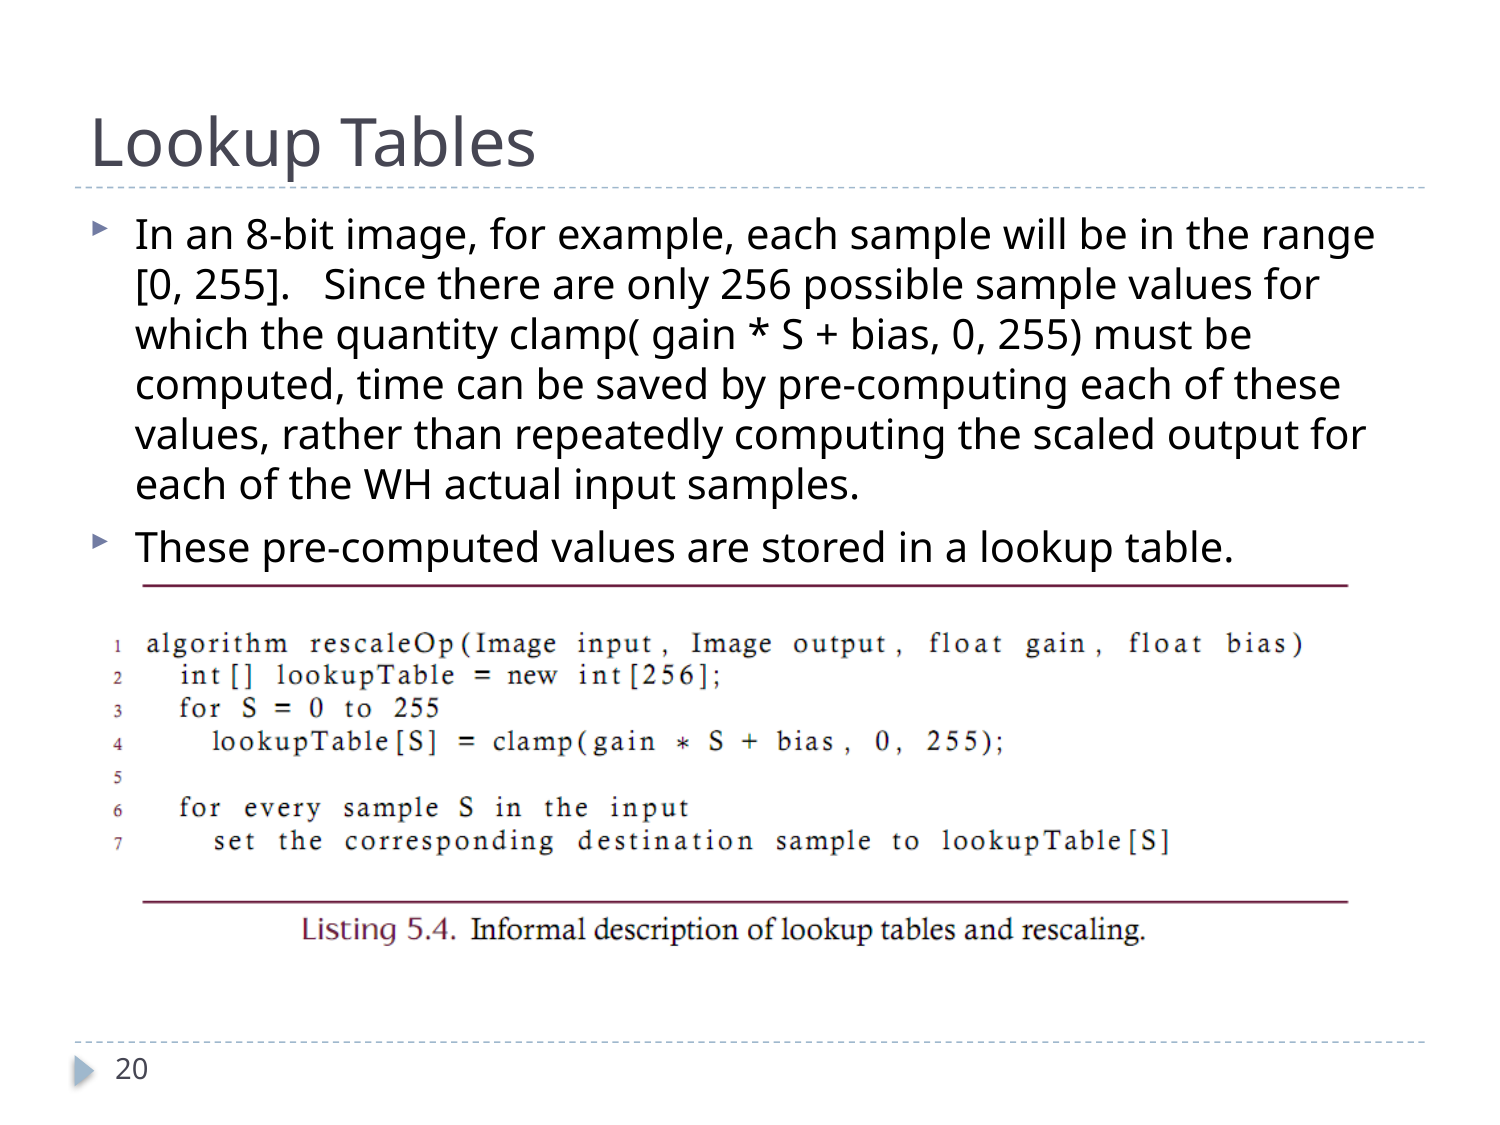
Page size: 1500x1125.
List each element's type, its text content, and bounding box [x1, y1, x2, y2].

picture [99, 574, 1354, 951]
title Lookup Tables [75, 24, 1425, 188]
slide_number 20 [100, 1042, 426, 1103]
list In an 8-bit image, for example, each sample will be in the range [0, 255]. Since there are only 256 possible sample values for which the quantity clamp( gain * S + bias, 0, 255) must be computed, time can be saved by pre-computing each of these values, rather than repeatedly computing the scaled output for each of the WH actual input samples. These pre-computed values are stored in a lookup table. [75, 200, 1425, 1010]
